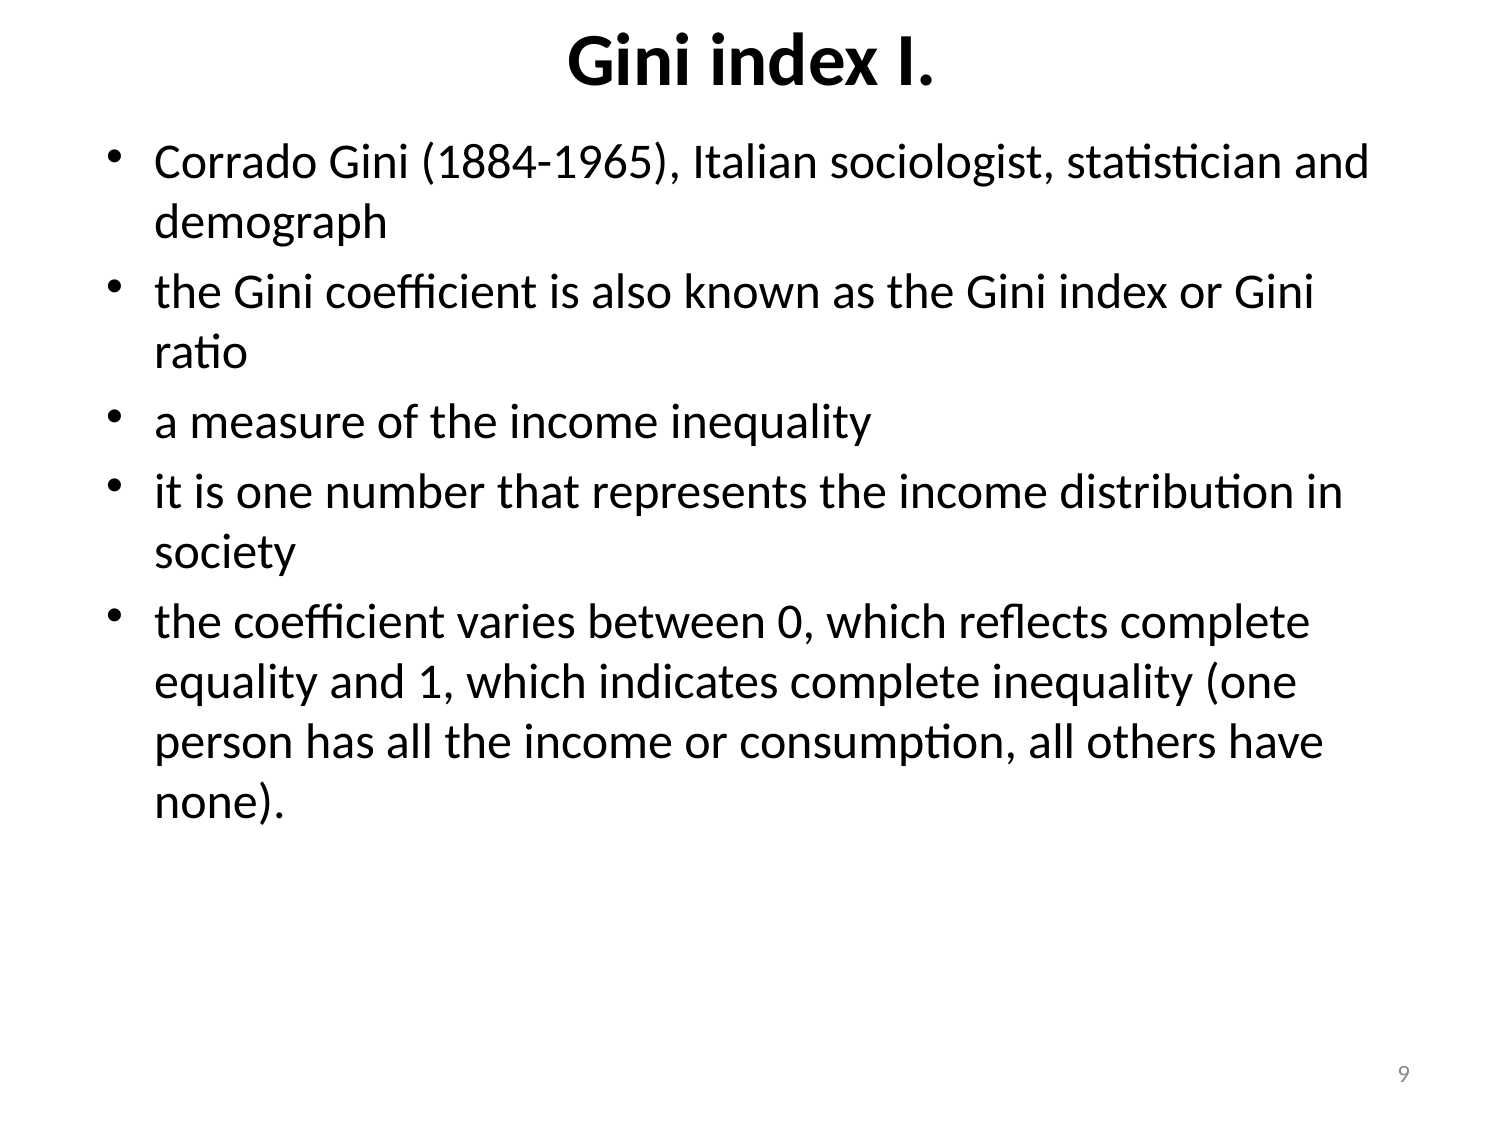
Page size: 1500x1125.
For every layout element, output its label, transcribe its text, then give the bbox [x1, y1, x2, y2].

slide_number 9 [1074, 1042, 1425, 1103]
title Gini index I. [76, 0, 1427, 114]
list Corrado Gini (1884-1965), Italian sociologist, statistician and demograph the Gini coefficient is also known as the Gini index or Gini ratio a measure of the income inequality it is one number that represents the income distribution in society the coefficient varies between 0, which reflects complete equality and 1, which indicates complete inequality (one person has all the income or consumption, all others have none). [74, 125, 1425, 1006]
